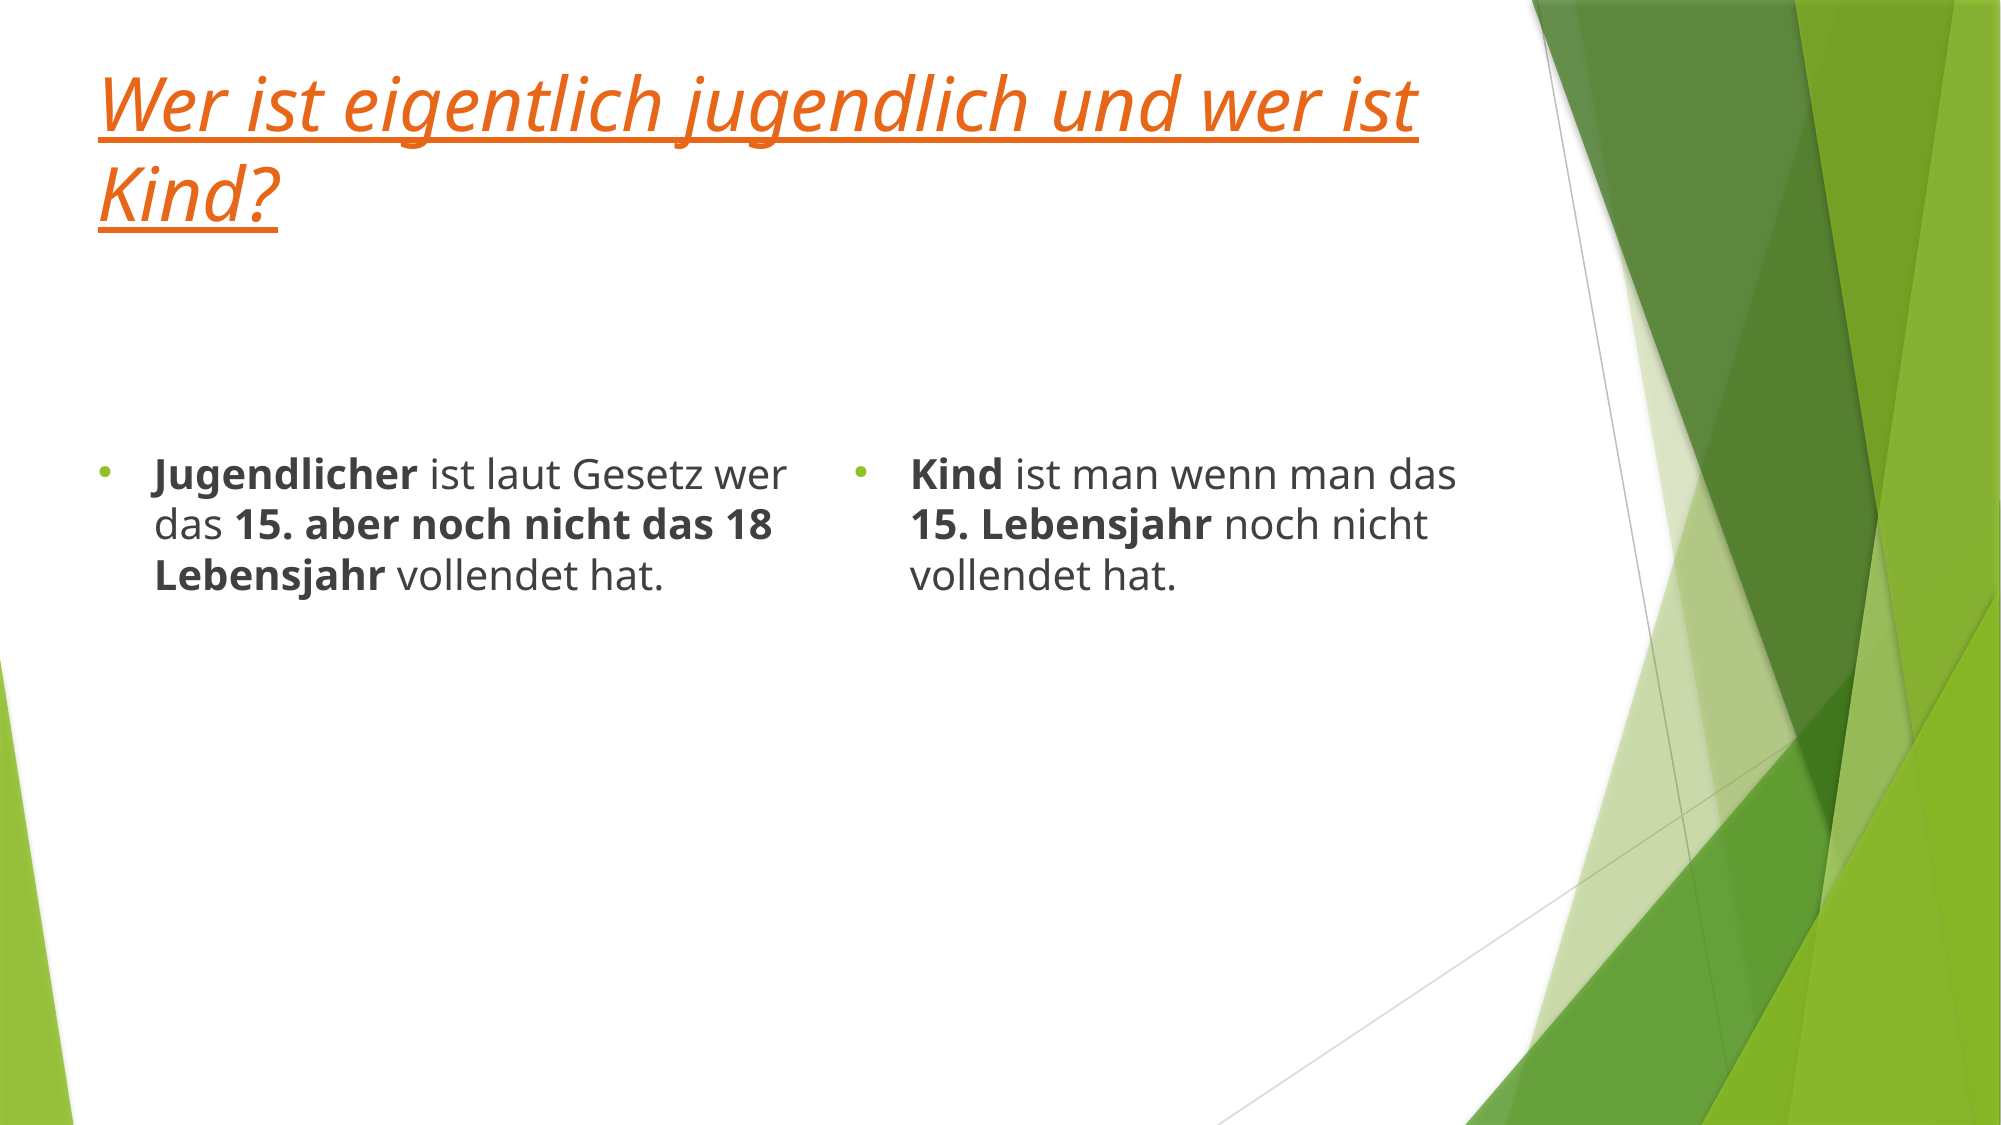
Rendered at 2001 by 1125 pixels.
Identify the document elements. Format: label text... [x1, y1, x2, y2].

list Kind ist man wenn man das 15. Lebensjahr noch nicht vollendet hat. [838, 440, 1522, 681]
title Wer ist eigentlich jugendlich und wer ist Kind? [82, 49, 1571, 257]
list Jugendlicher ist laut Gesetz wer das 15. aber noch nicht das 18 Lebensjahr vollendet hat. [82, 440, 809, 831]
